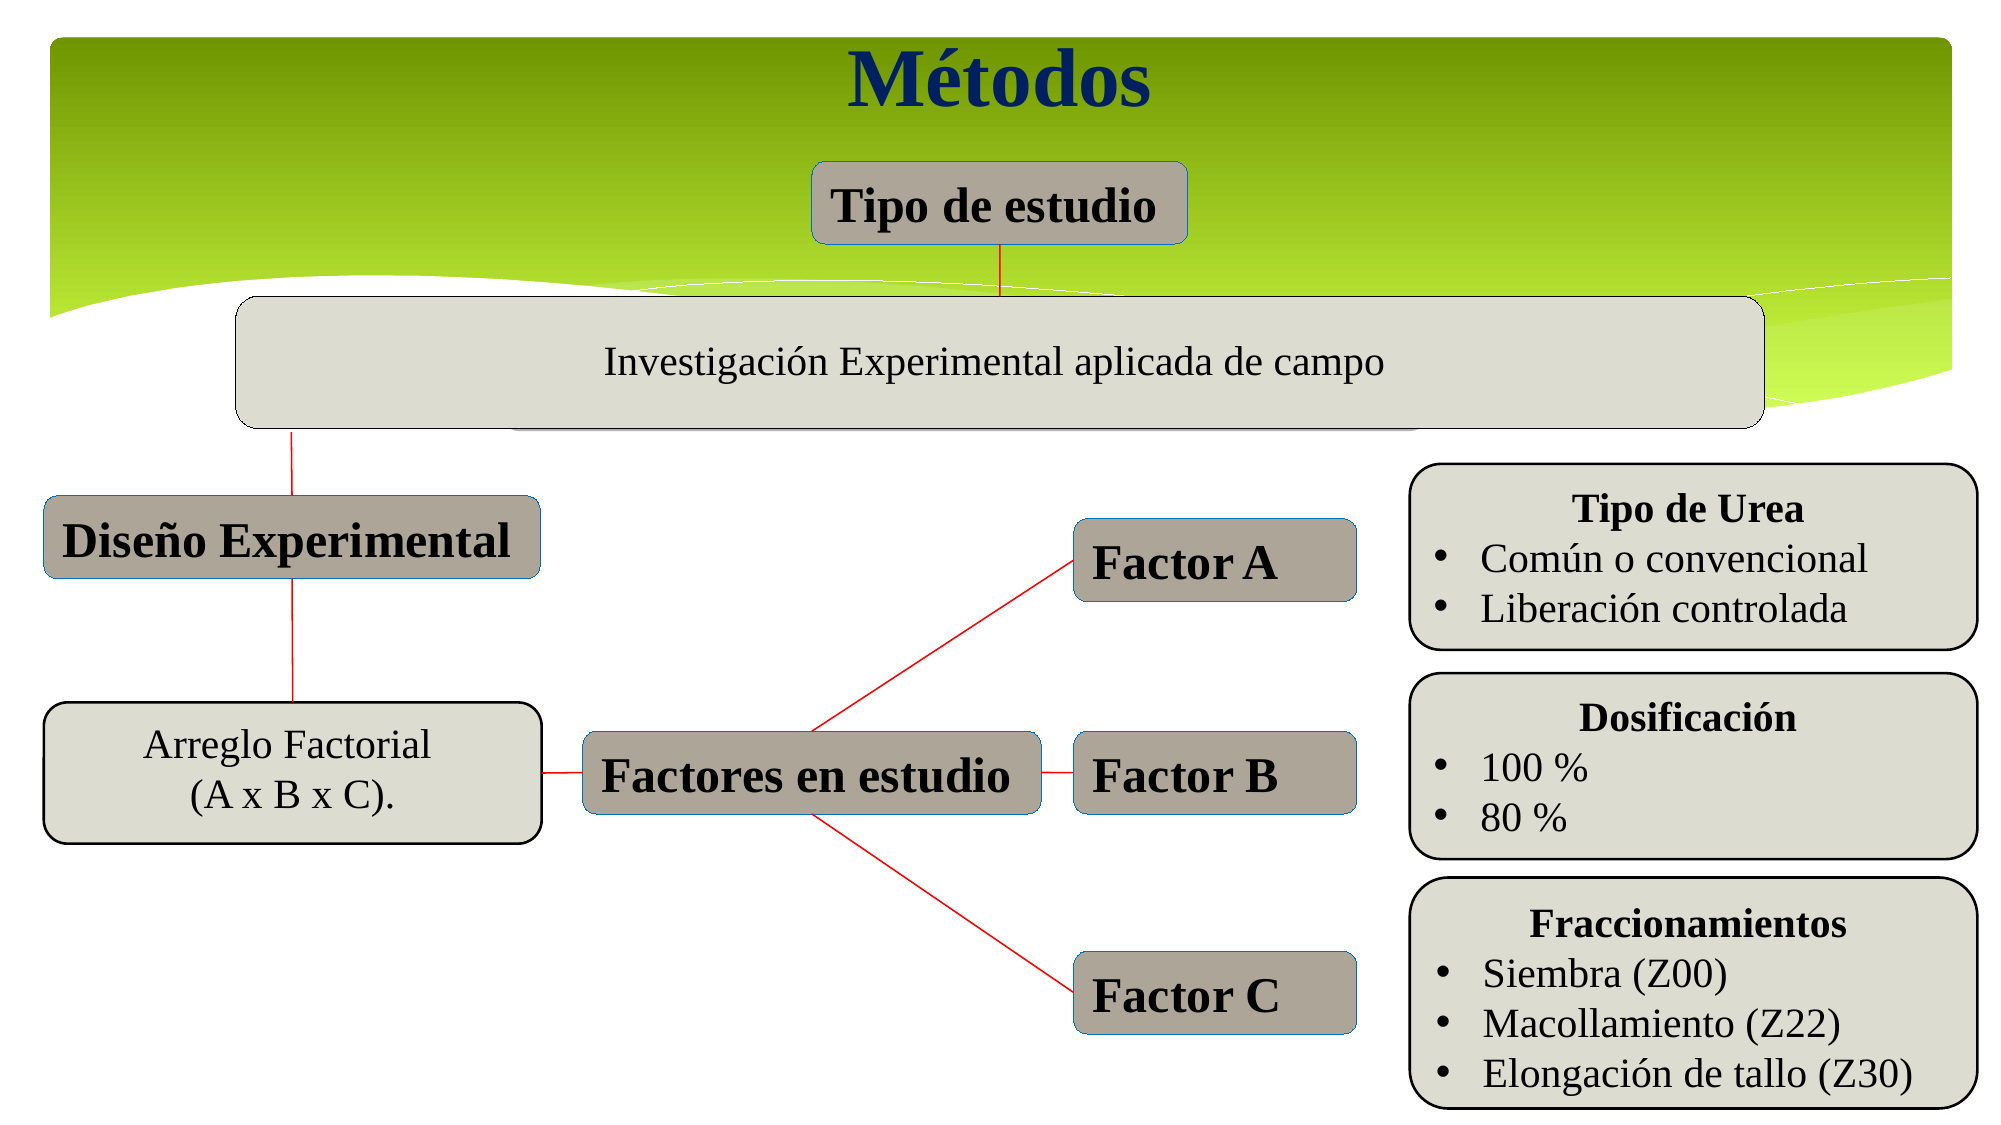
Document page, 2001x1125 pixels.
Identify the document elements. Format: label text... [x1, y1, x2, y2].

table_cell [993, 278, 999, 286]
text_box Diseño Experimental [43, 495, 541, 579]
text_box Tipo de Urea Común o convencional Liberación controlada [1408, 462, 1979, 652]
text_box Factores en estudio [582, 731, 1042, 815]
title Métodos [294, 13, 1706, 134]
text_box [235, 295, 1765, 431]
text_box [811, 560, 1074, 732]
text_box Factor C [1073, 951, 1357, 1035]
text_box Factor A [1073, 518, 1357, 602]
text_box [811, 814, 1074, 994]
text_box Dosificación 100 % 80 % [1408, 671, 1979, 861]
table_cell [1001, 278, 1006, 286]
text_box Fraccionamientos Siembra (Z00) Macollamiento (Z22) Elongación de tallo (Z30) [1408, 876, 1979, 1110]
text_box Factor B [1073, 731, 1357, 815]
text_box Tipo de estudio [811, 161, 1188, 245]
text_box Arreglo Factorial (A x B x C). [42, 701, 543, 845]
